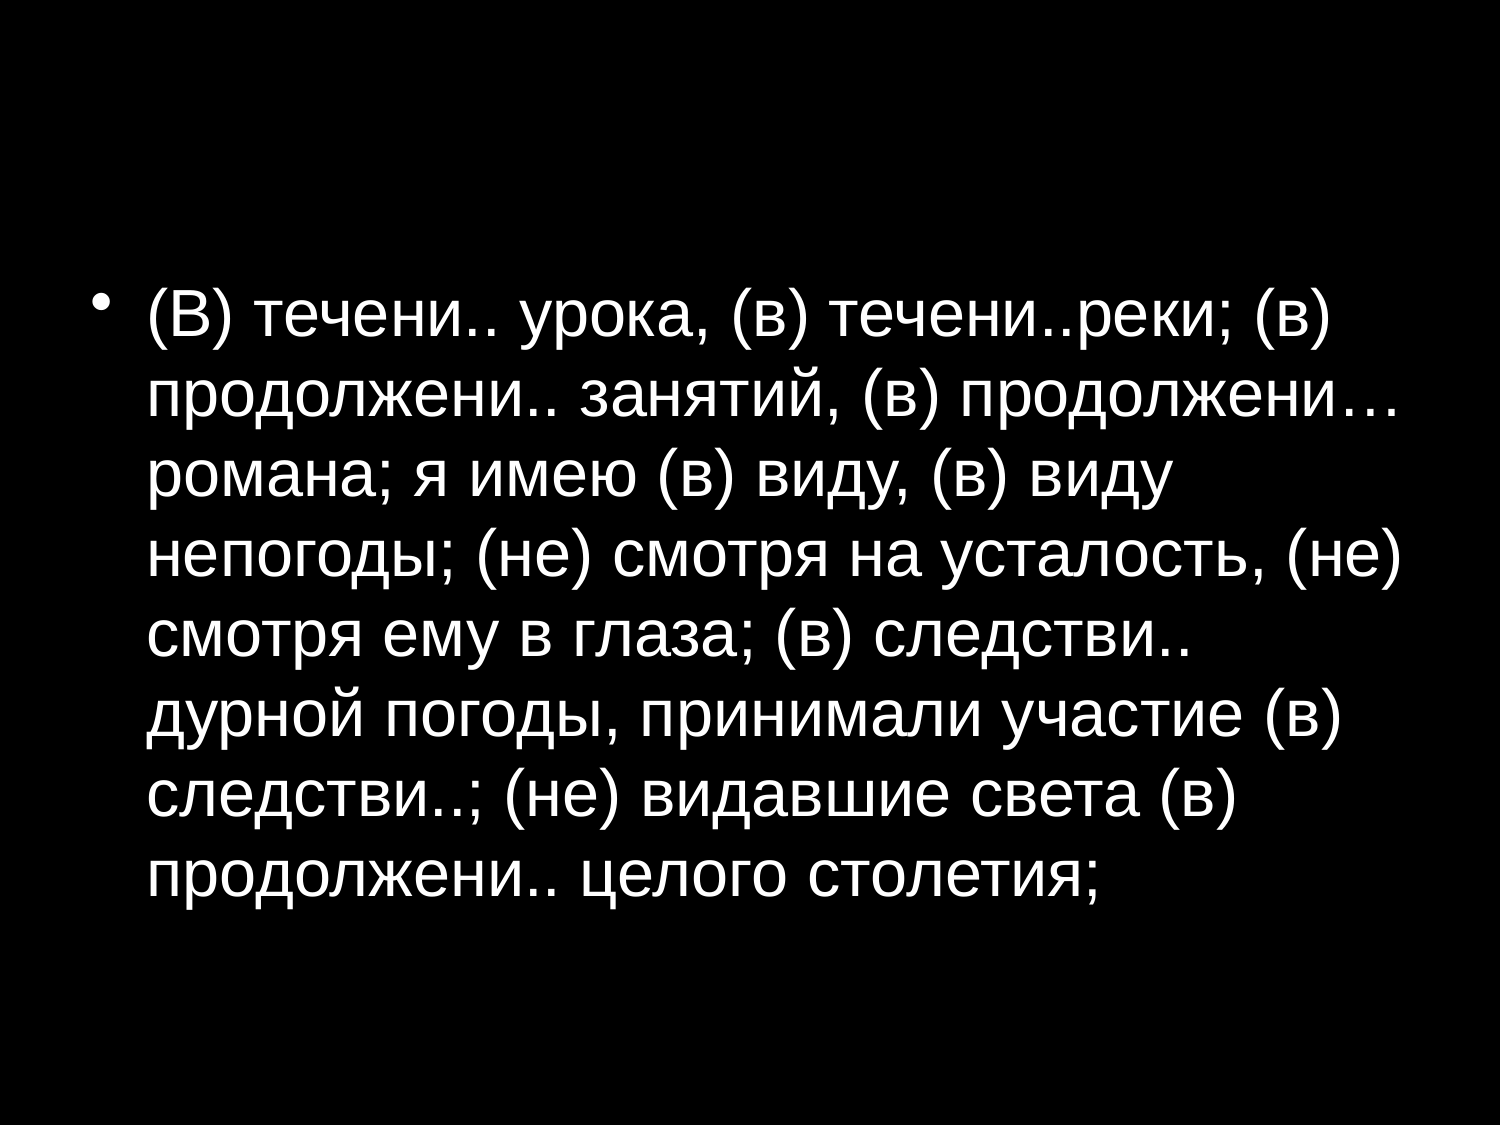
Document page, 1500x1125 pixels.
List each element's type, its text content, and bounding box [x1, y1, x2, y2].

list (В) течени.. урока, (в) течени..реки; (в) продолжени.. занятий, (в) продолжени… романа; я имею (в) виду, (в) виду непогоды; (не) смотря на усталость, (не) смотря ему в глаза; (в) следстви.. дурной погоды, принимали участие (в) следстви..; (не) видавшие света (в) продолжени.. целого столетия; [75, 262, 1425, 1005]
